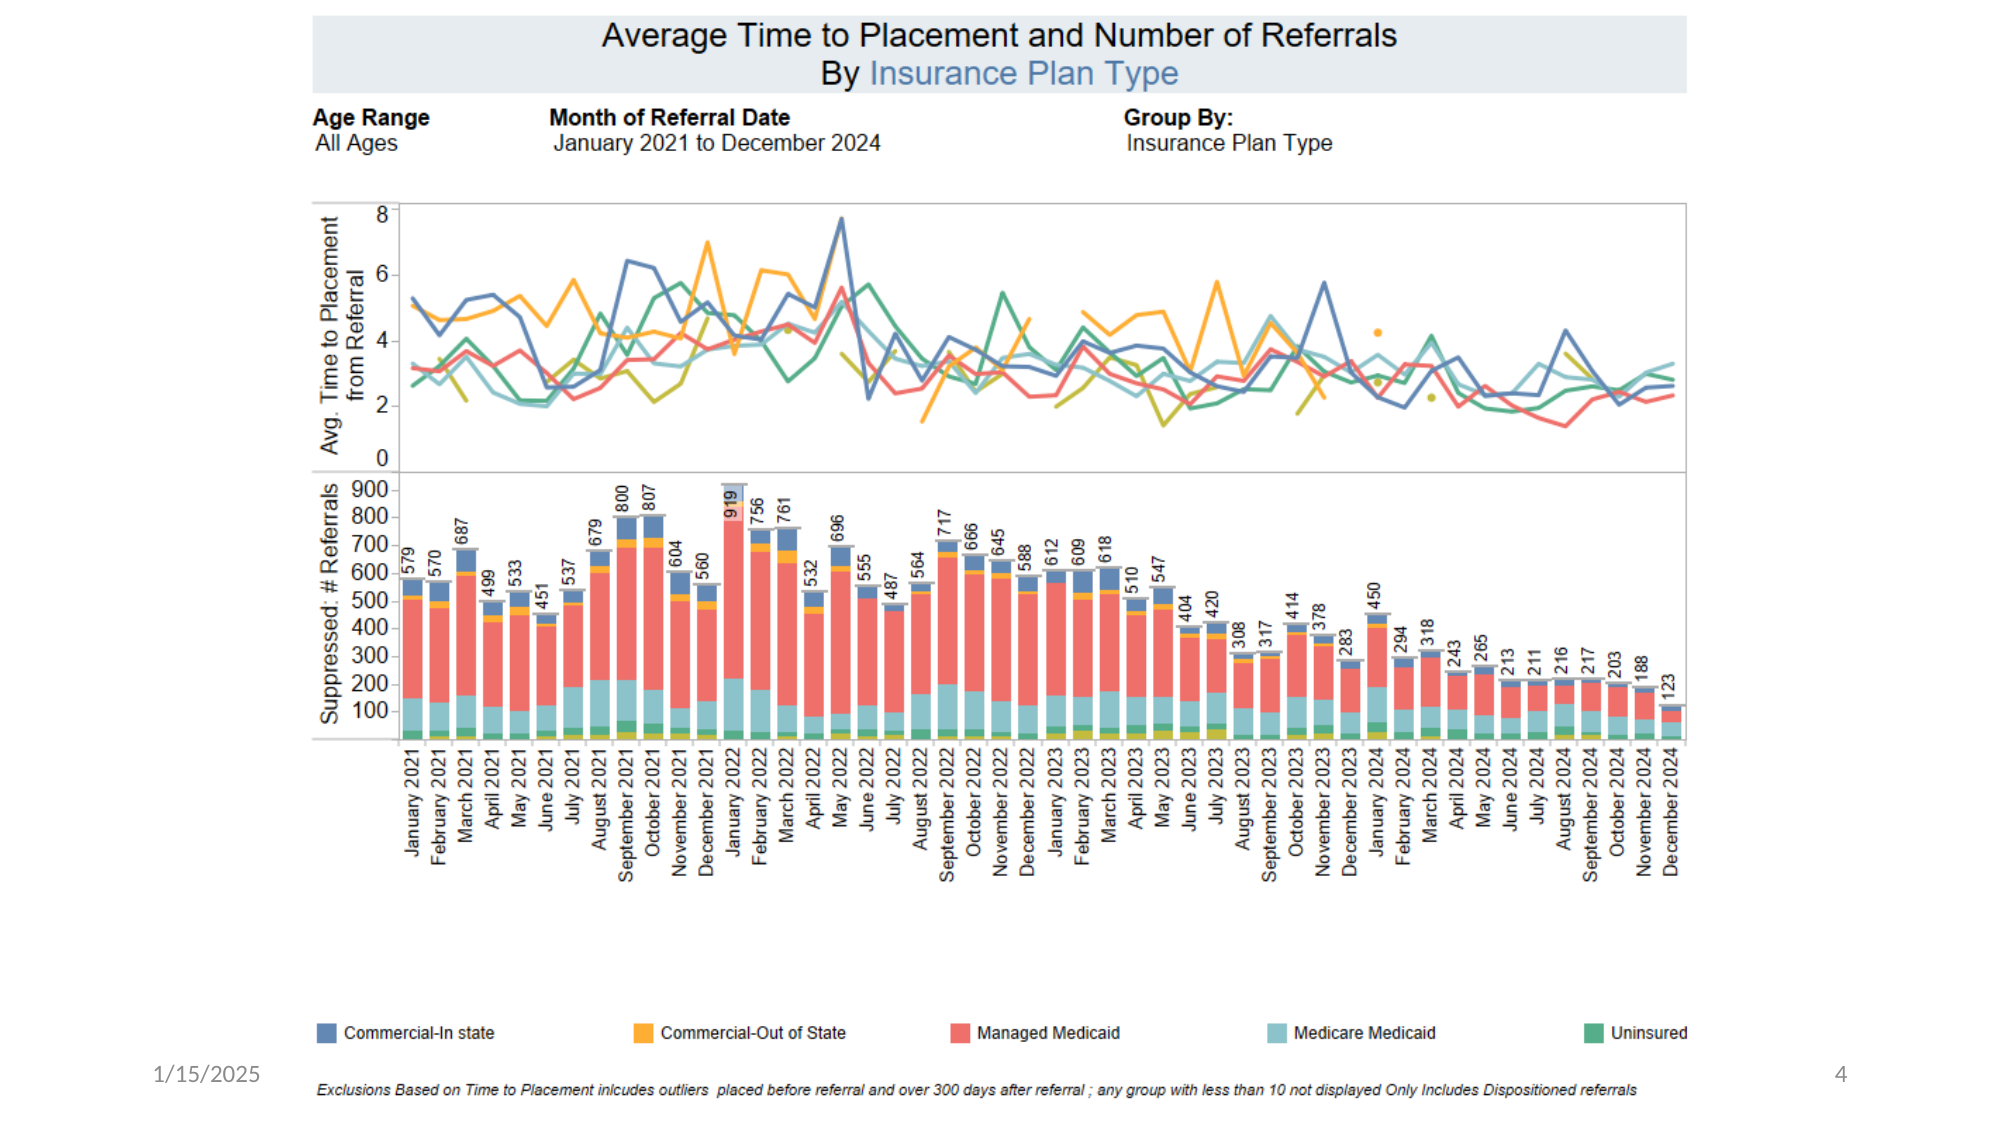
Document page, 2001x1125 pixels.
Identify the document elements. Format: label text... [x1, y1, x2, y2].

slide_number 4 [1704, 1042, 1863, 1103]
picture [296, 0, 1704, 1125]
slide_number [137, 1042, 296, 1103]
